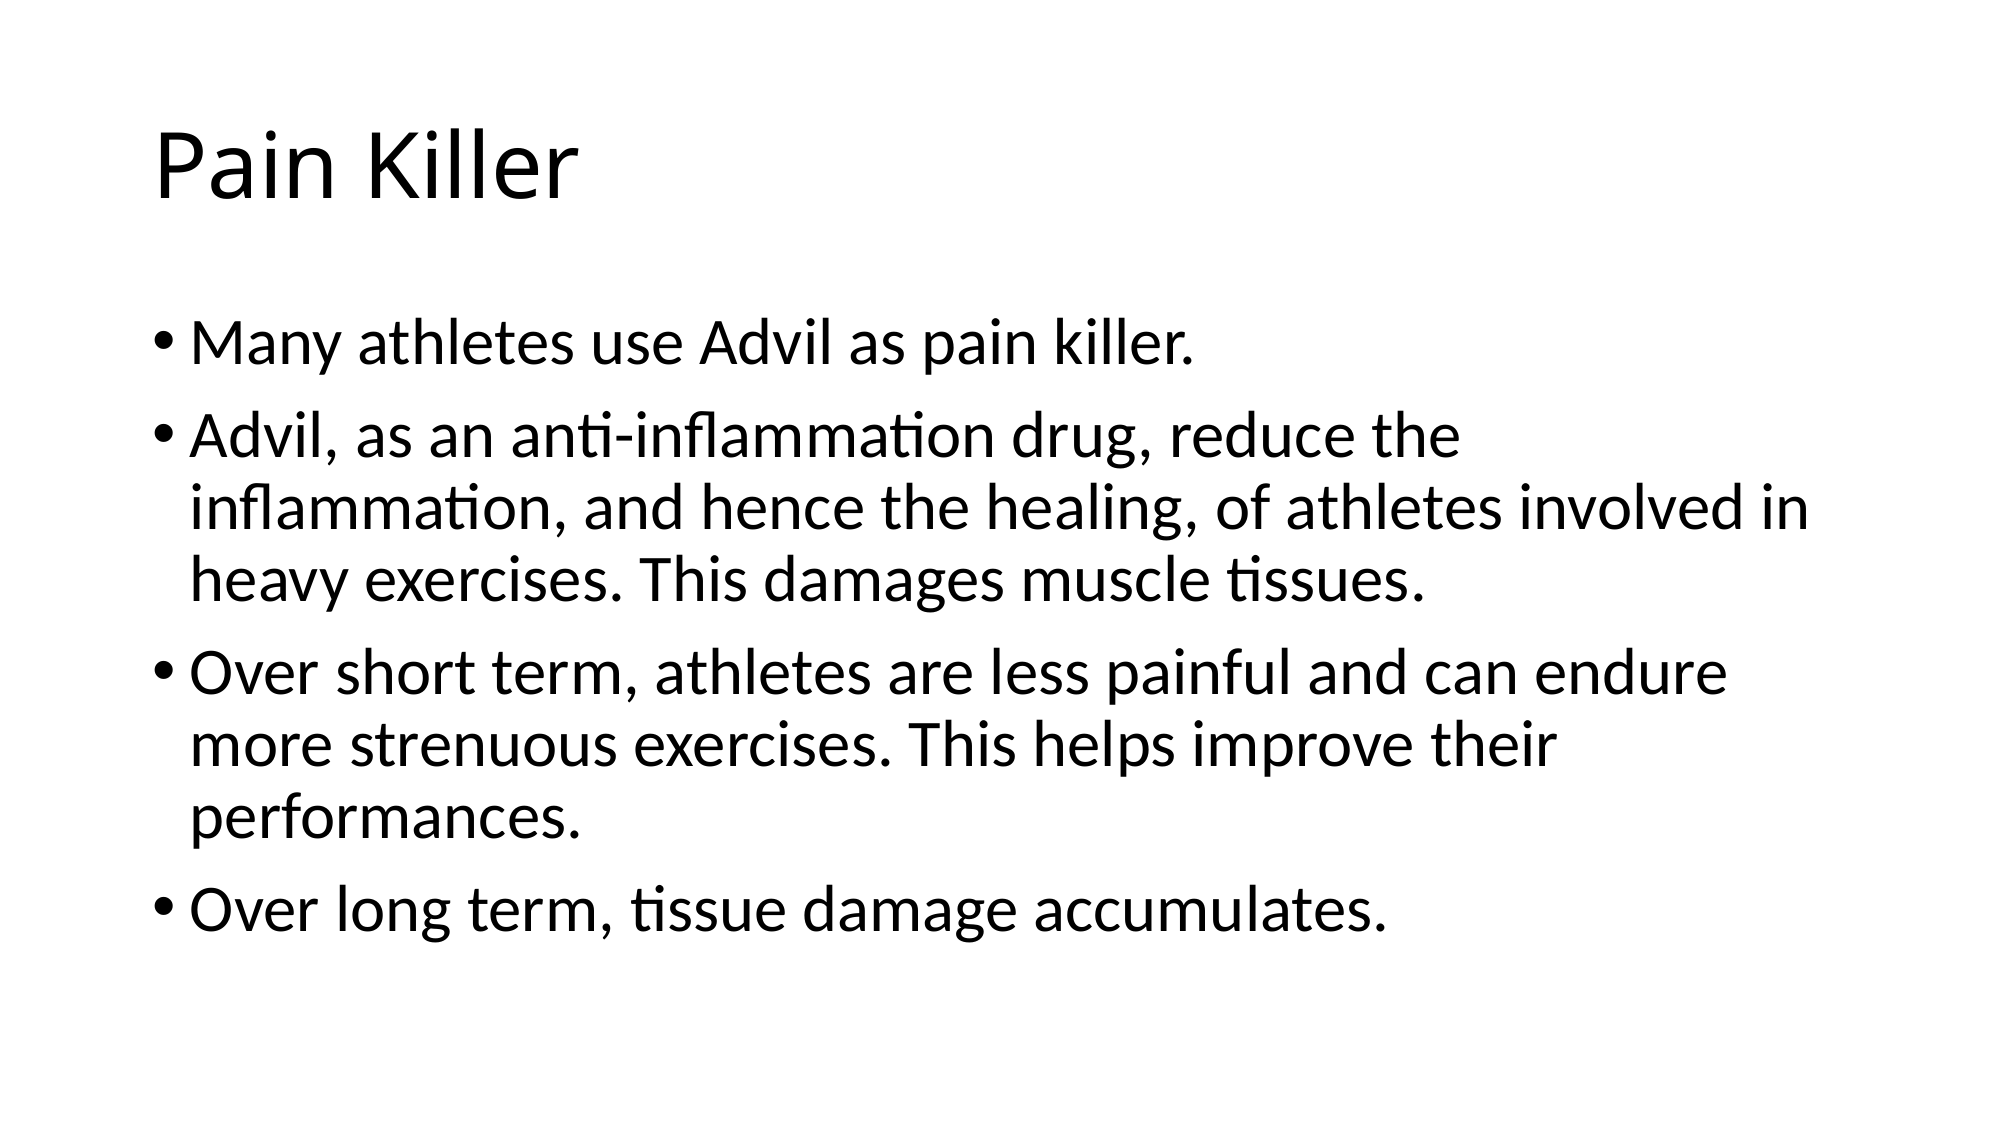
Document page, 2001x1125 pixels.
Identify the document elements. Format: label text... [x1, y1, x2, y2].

list Many athletes use Advil as pain killer. Advil, as an anti-inflammation drug, reduce the inflammation, and hence the healing, of athletes involved in heavy exercises. This damages muscle tissues. Over short term, athletes are less painful and can endure more strenuous exercises. This helps improve their performances. Over long term, tissue damage accumulates. [137, 299, 1863, 1014]
title Pain Killer [137, 59, 1863, 278]
